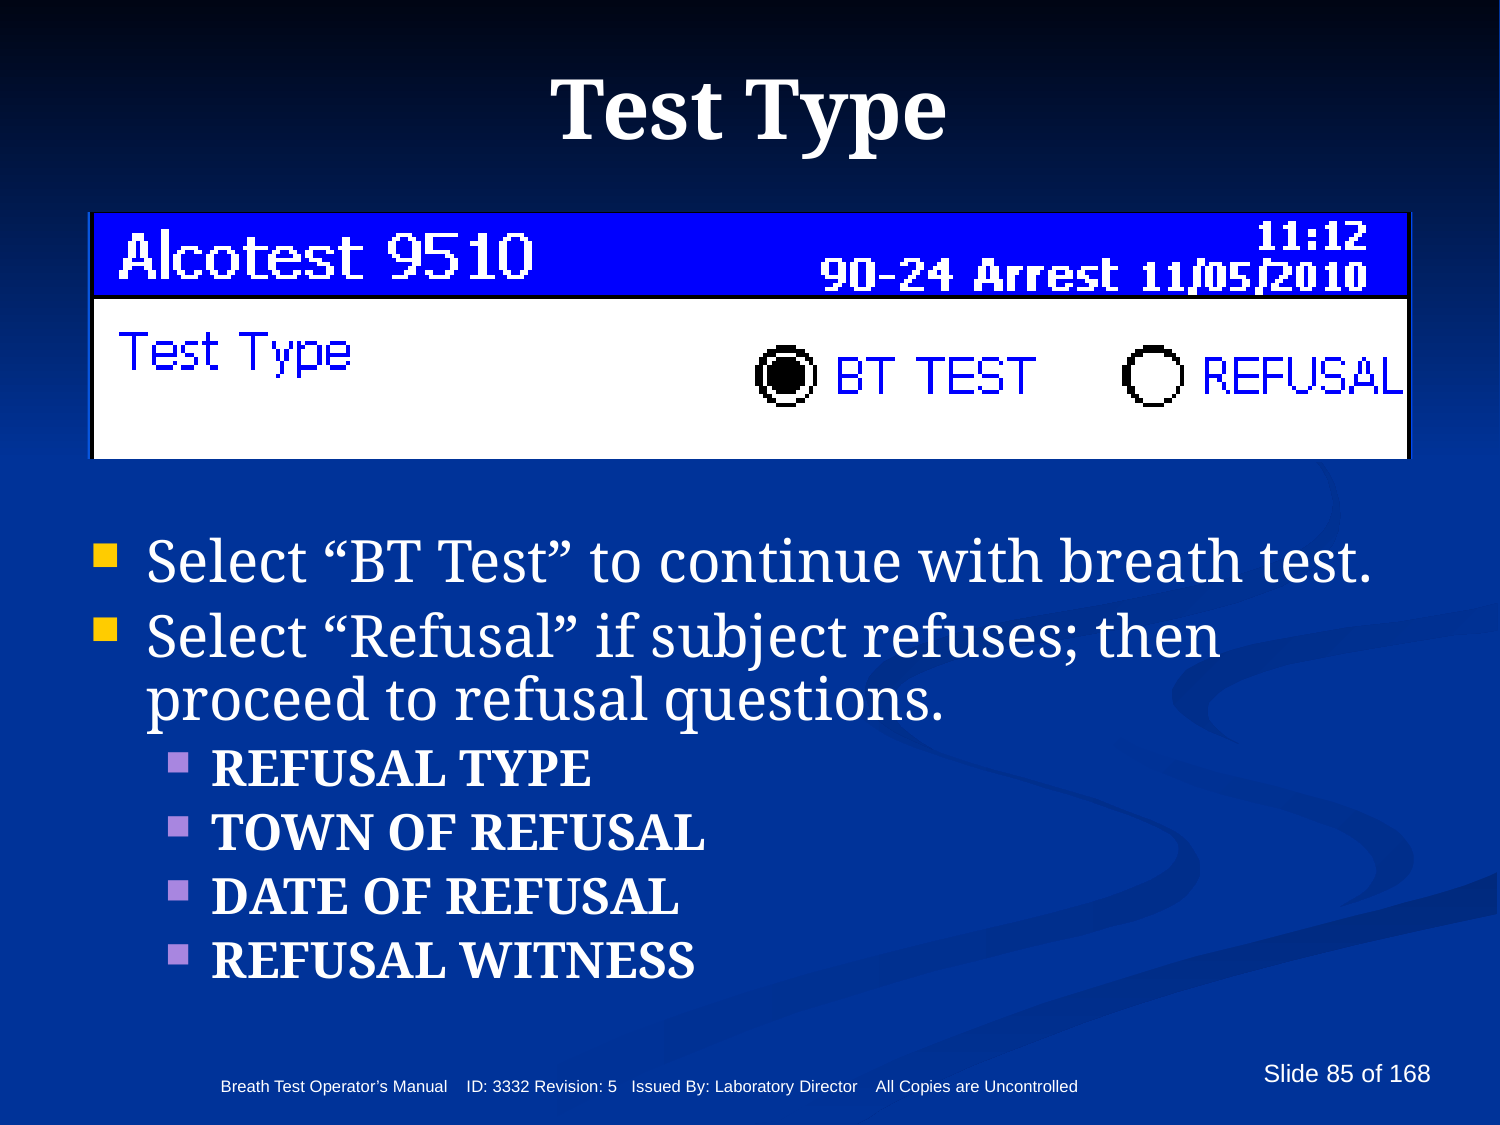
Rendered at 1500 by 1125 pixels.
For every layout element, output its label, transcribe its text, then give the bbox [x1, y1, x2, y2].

title Test Type [74, 74, 1426, 138]
picture [87, 212, 1413, 459]
list Select “BT Test” to continue with breath test. Select “Refusal” if subject refuses; then proceed to refusal questions. REFUSAL TYPE TOWN OF REFUSAL DATE OF REFUSAL REFUSAL WITNESS [74, 524, 1426, 1026]
footer Breath Test Operator’s Manual ID: 3332 Revision: 5 Issued By: Laboratory Director All Copies are Uncontrolled [74, 1024, 1226, 1104]
